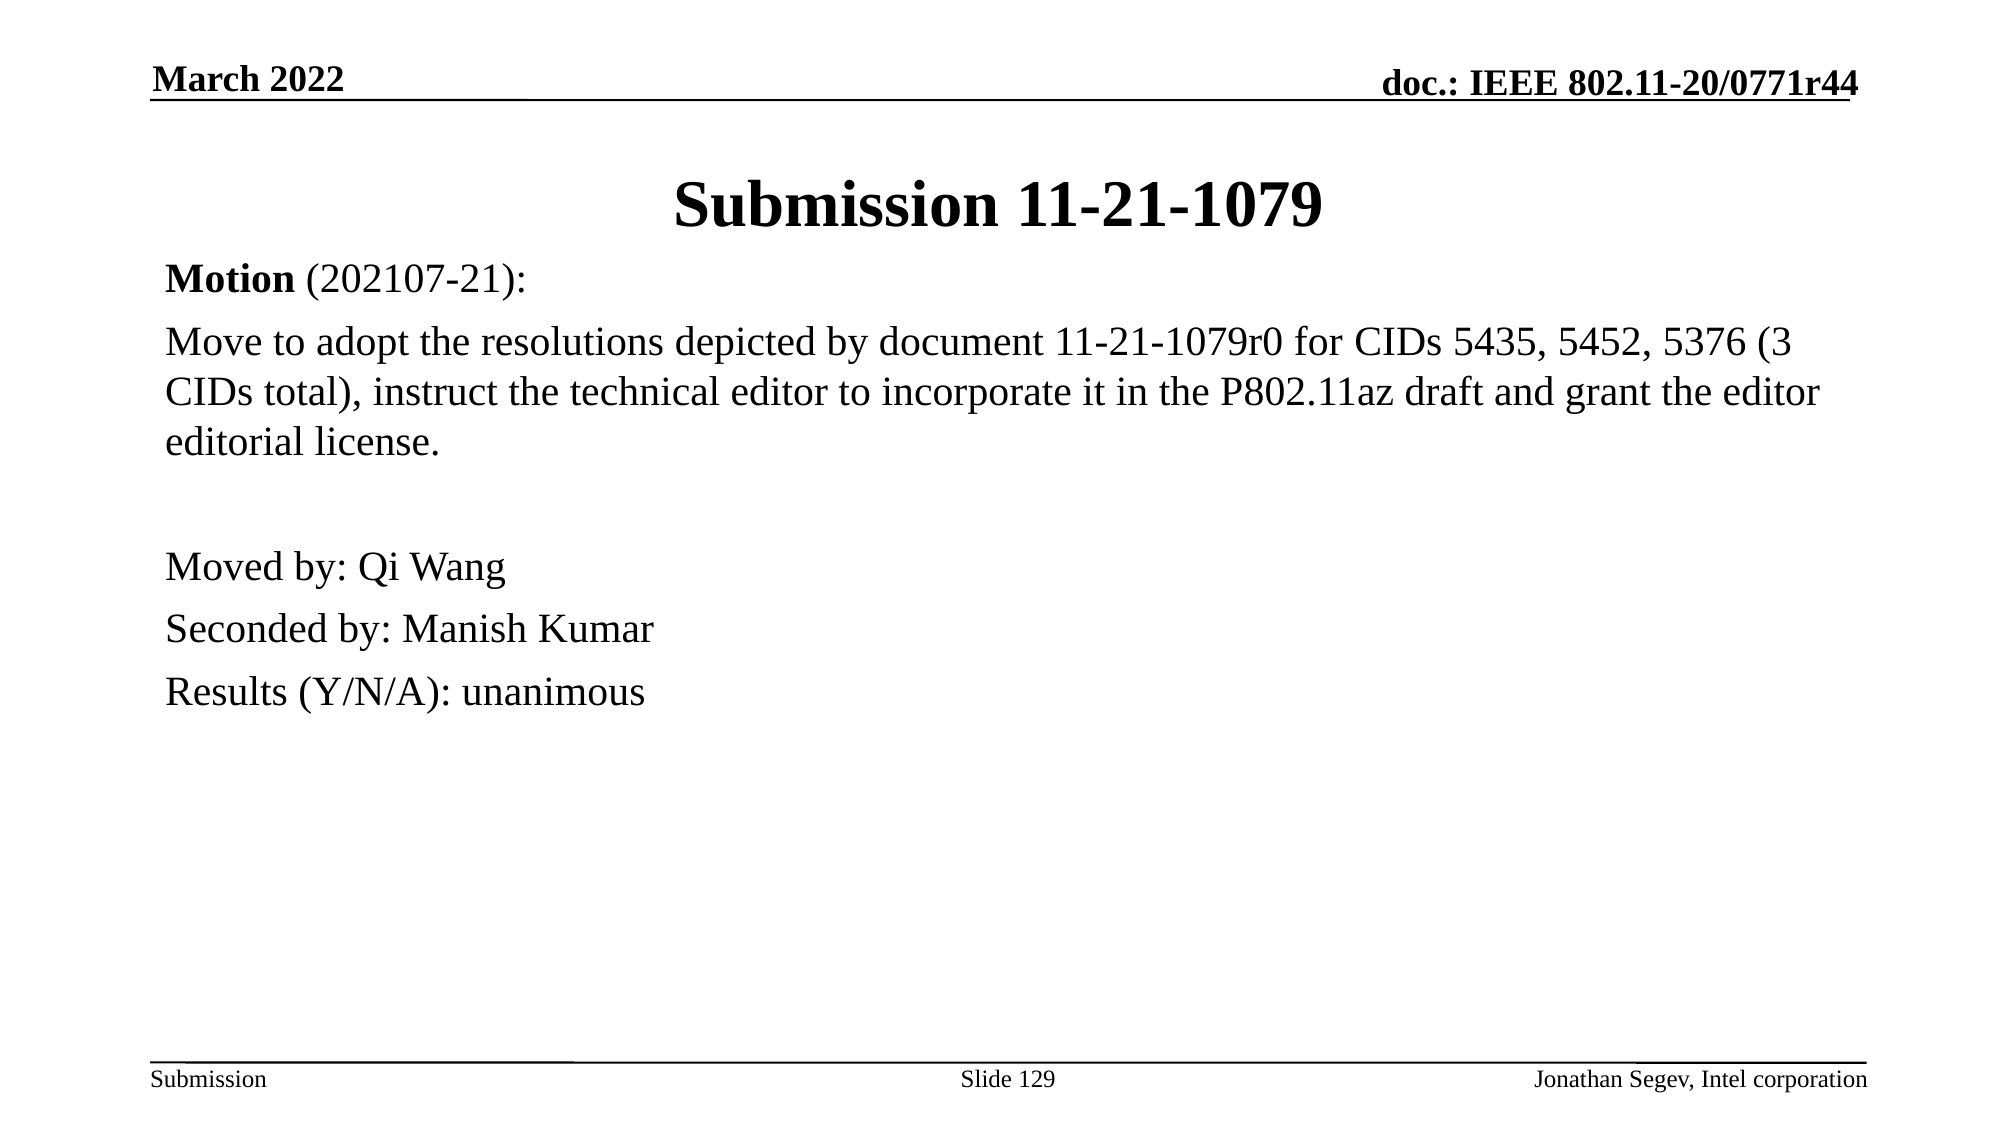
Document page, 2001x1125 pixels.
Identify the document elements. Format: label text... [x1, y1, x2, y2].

list Motion (202107-21): Move to adopt the resolutions depicted by document 11-21-1079r0 for CIDs 5435, 5452, 5376 (3 CIDs total), instruct the technical editor to incorporate it in the P802.11az draft and grant the editor editorial license. Moved by: Qi Wang Seconded by: Manish Kumar Results (Y/N/A): unanimous [149, 243, 1850, 1000]
slide_number Slide 129 [950, 1061, 1067, 1123]
title Submission 11-21-1079 [149, 112, 1850, 243]
footer Jonathan Segev, Intel corporation [1171, 1061, 1869, 1093]
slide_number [152, 54, 563, 100]
